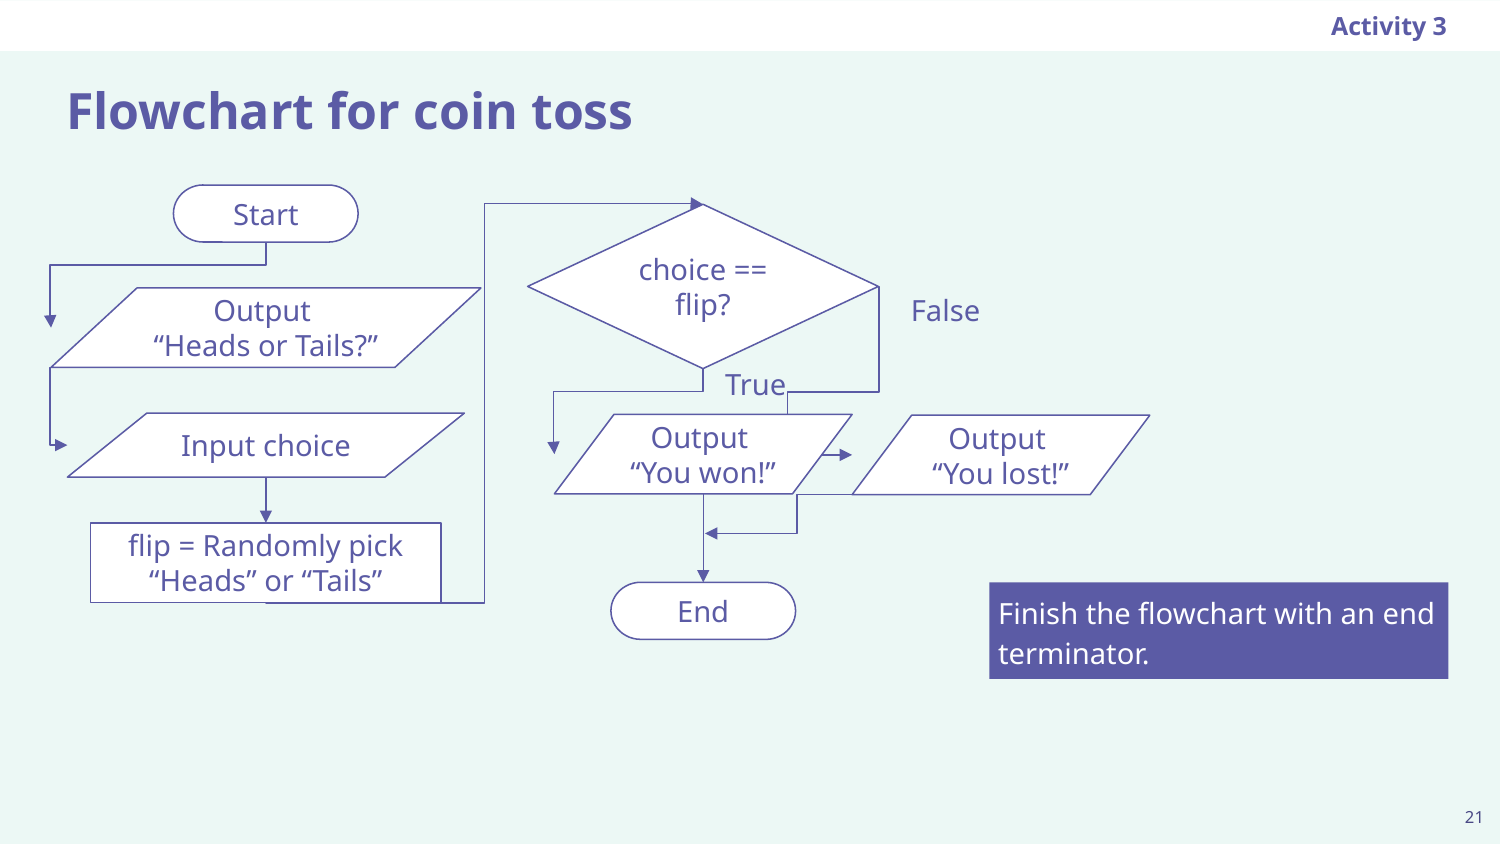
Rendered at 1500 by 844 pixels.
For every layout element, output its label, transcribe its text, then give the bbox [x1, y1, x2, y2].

text_box choice == flip? [688, 204, 878, 369]
text_box Output “You won!” [688, 414, 853, 494]
text_box Start [173, 184, 283, 243]
text_box End [618, 582, 796, 640]
text_box Output “You lost!” [853, 415, 1150, 495]
text_box Output “Heads or Tails?” [51, 287, 280, 368]
text_box Input choice [67, 413, 280, 478]
text_box flip = Randomly pick “Heads” or “Tails” [90, 522, 280, 603]
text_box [285, 184, 684, 623]
subtitle Activity 3 [862, 0, 1448, 52]
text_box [704, 494, 1002, 534]
slide_number 21 [1448, 792, 1500, 844]
text_box Finish the flowchart with an end terminator. [989, 582, 1449, 679]
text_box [875, 289, 1005, 413]
title Flowchart for coin toss [51, 52, 1449, 167]
text_box True [719, 360, 804, 412]
